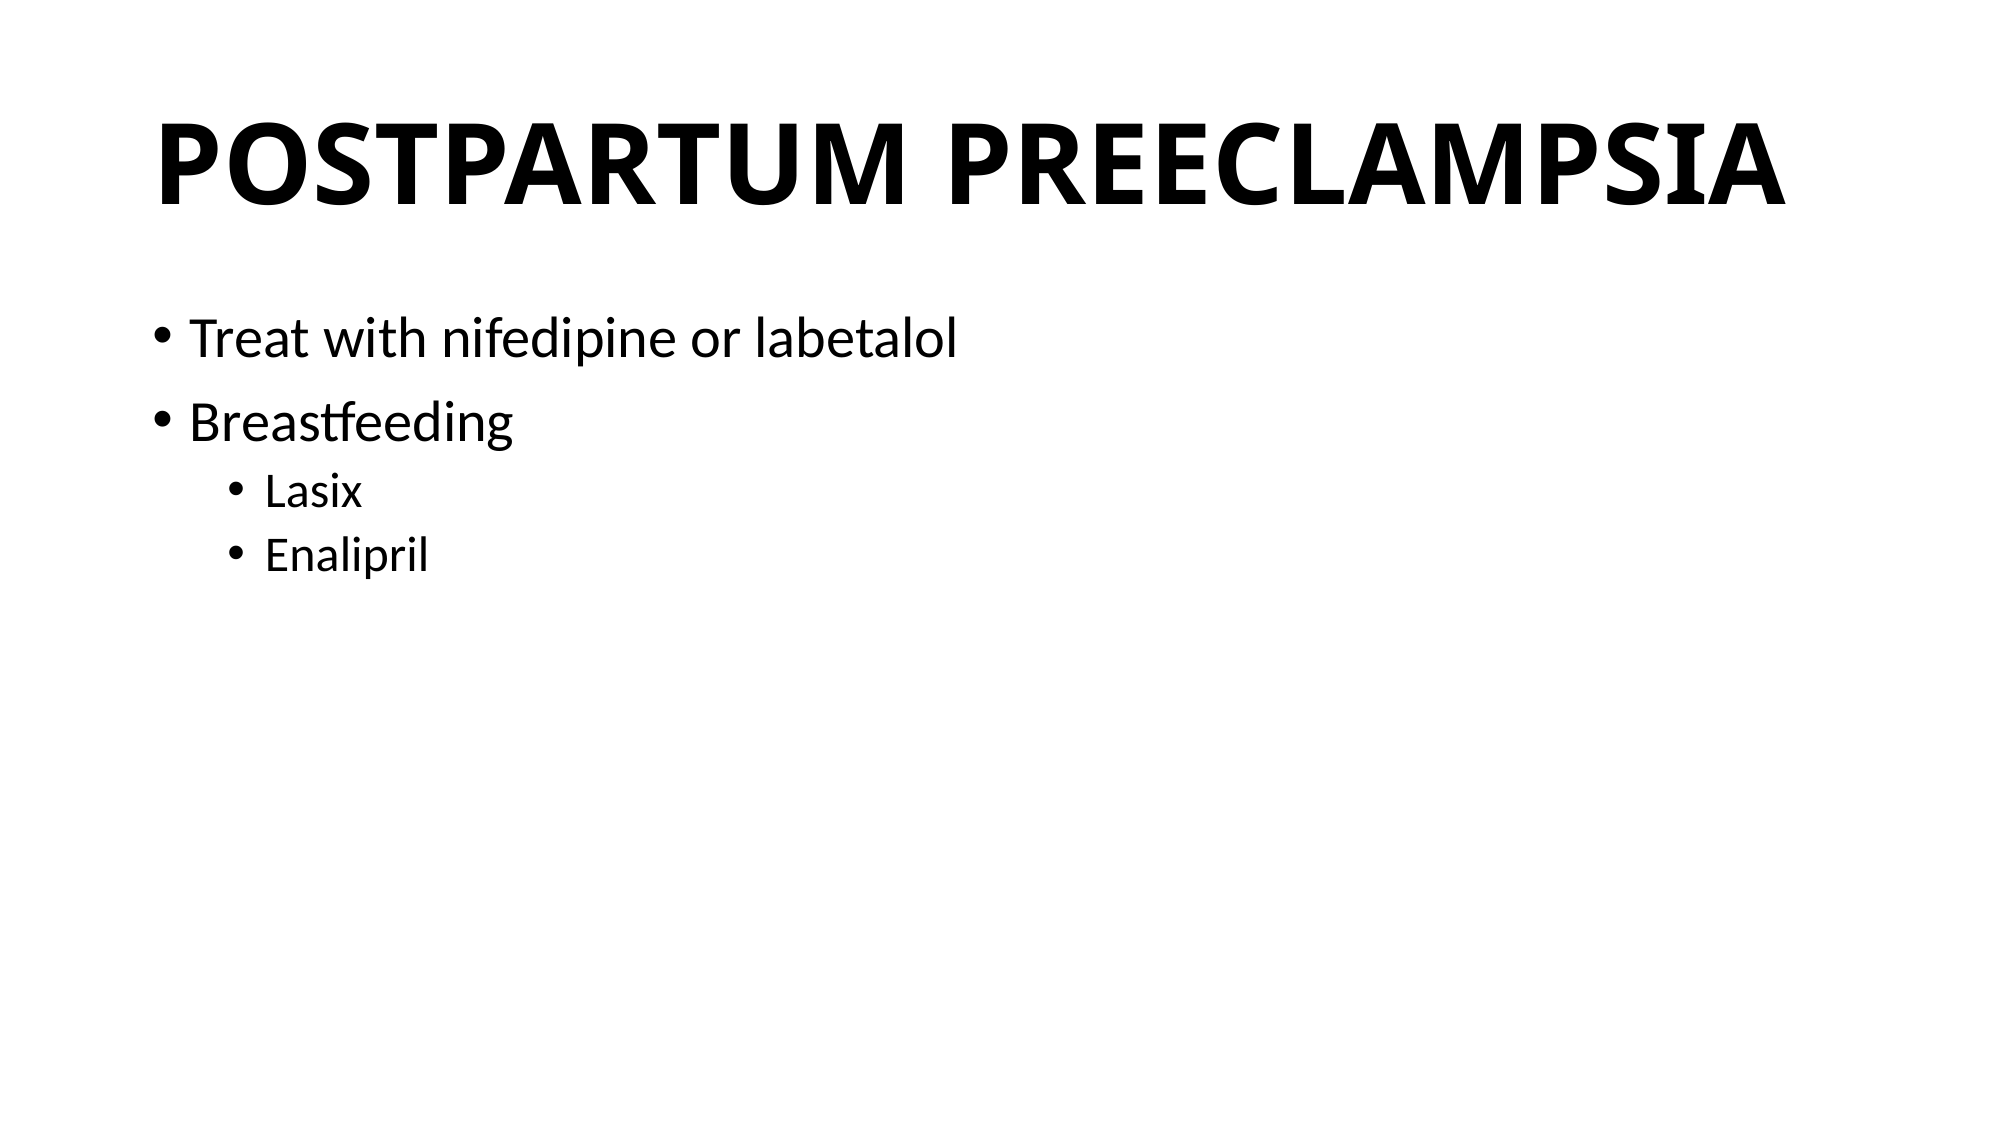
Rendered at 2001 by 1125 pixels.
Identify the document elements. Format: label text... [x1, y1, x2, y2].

title POSTPARTUM PREECLAMPSIA [137, 59, 1863, 278]
list Treat with nifedipine or labetalol Breastfeeding Lasix Enalipril [137, 299, 1863, 1014]
